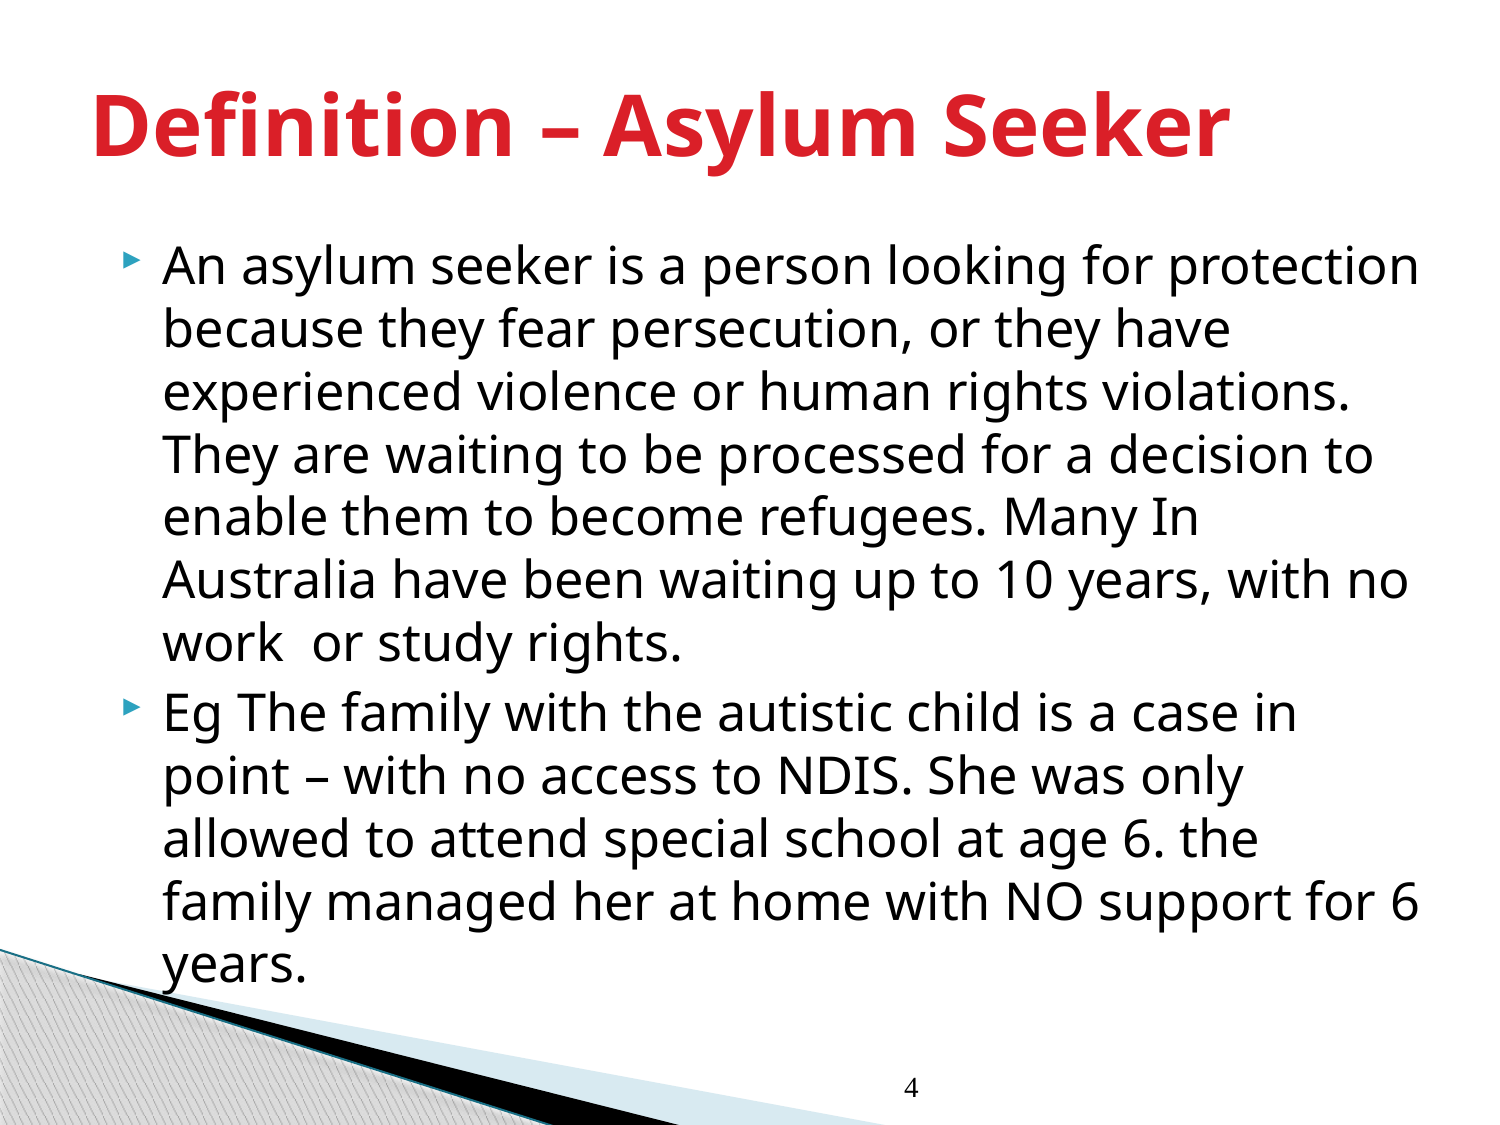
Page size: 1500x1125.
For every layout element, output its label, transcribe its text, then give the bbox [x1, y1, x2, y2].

footer 4 [718, 1051, 1105, 1112]
list An asylum seeker is a person looking for protection because they fear persecution, or they have experienced violence or human rights violations. They are waiting to be processed for a decision to enable them to become refugees. Many In Australia have been waiting up to 10 years, with no work or study rights. Eg The family with the autistic child is a case in point – with no access to NDIS. She was only allowed to attend special school at age 6. the family managed her at home with NO support for 6 years. [87, 224, 1438, 1005]
title Definition – Asylum Seeker [75, 45, 1400, 200]
